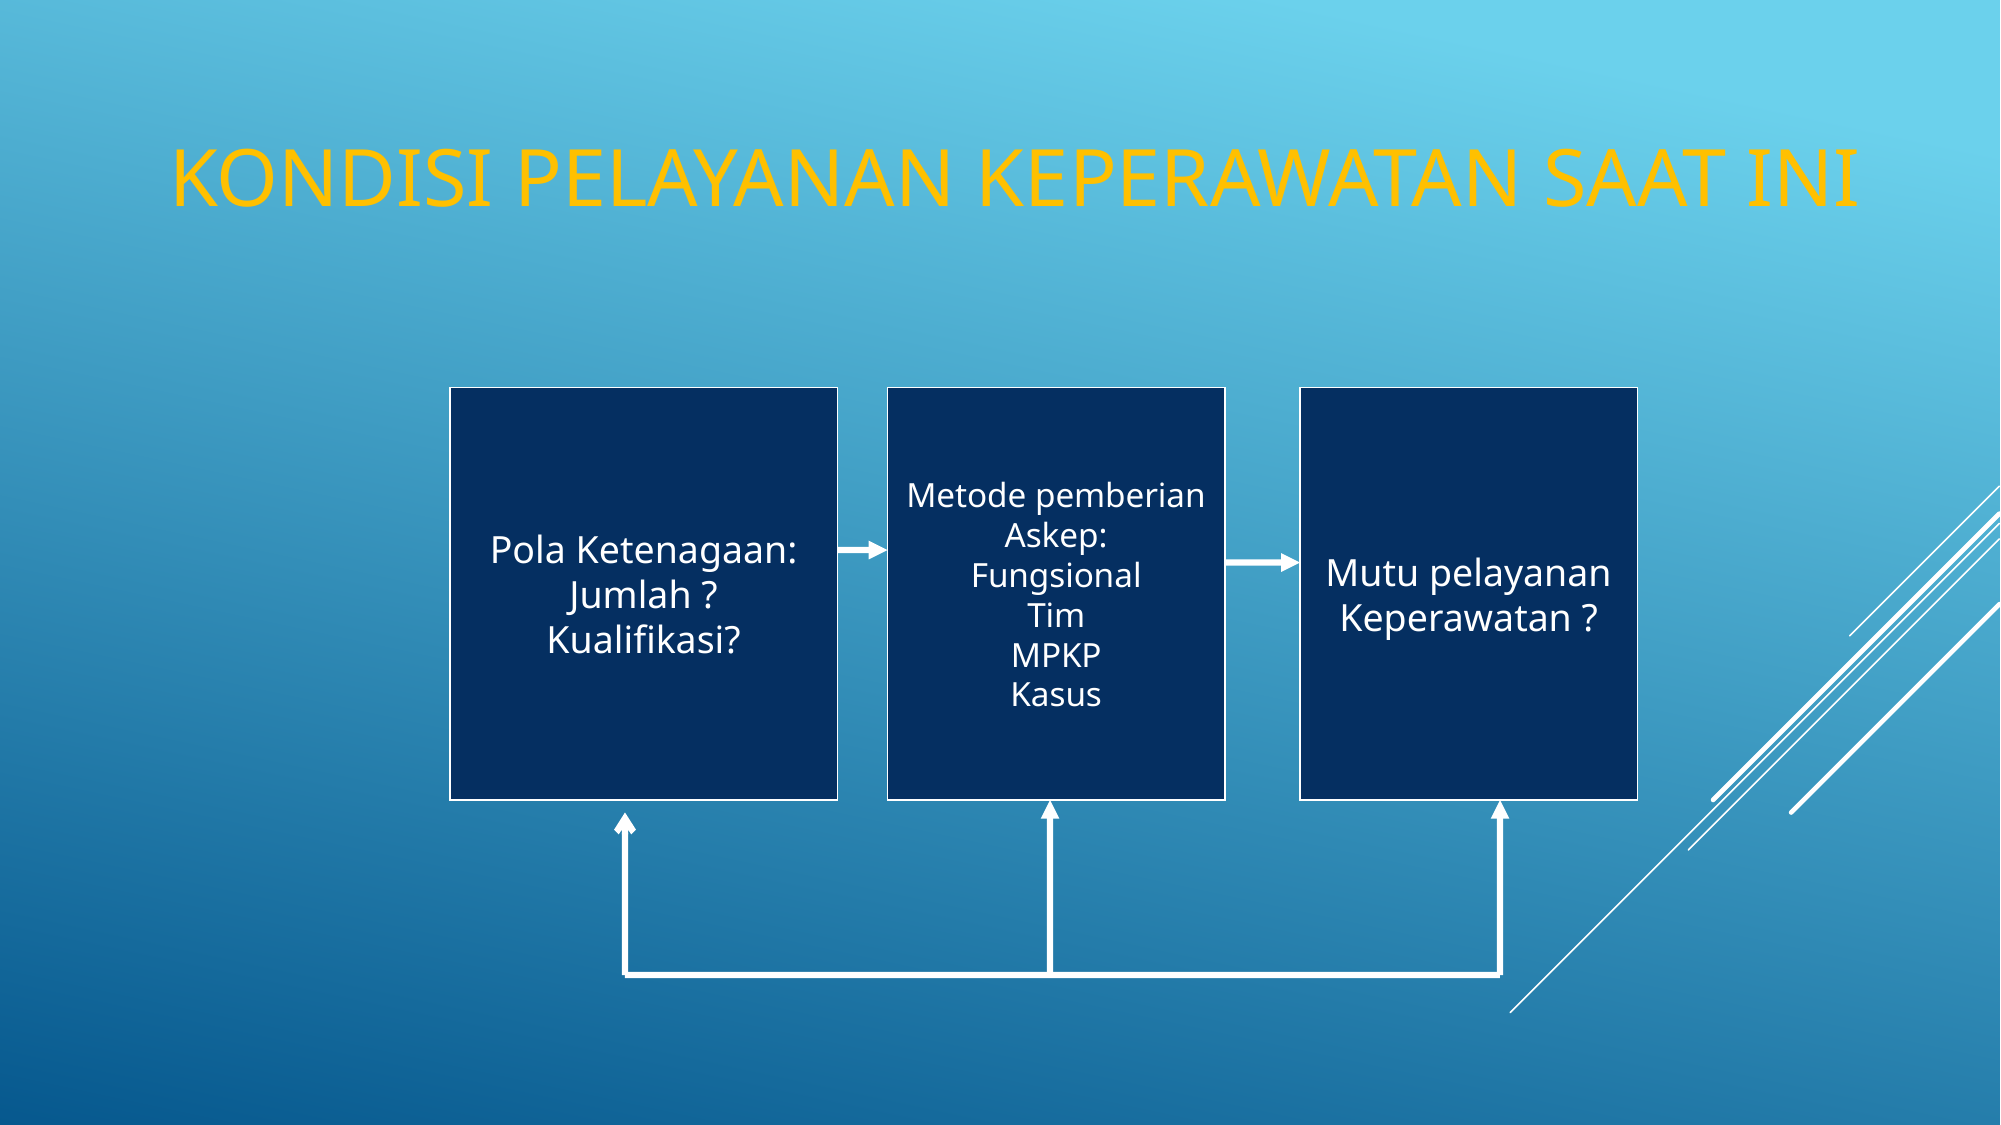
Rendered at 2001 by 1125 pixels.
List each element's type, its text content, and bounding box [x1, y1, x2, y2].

text_box [1224, 556, 1300, 569]
text_box [837, 543, 888, 557]
title Kondisi pelayanan keperawatan saat ini [154, 51, 1878, 299]
text_box [1493, 799, 1507, 976]
text_box [617, 812, 633, 975]
text_box Pola Ketenagaan: Jumlah ? Kualifikasi? [449, 387, 838, 800]
text_box [1043, 799, 1057, 976]
text_box Mutu pelayanan Keperawatan ? [1299, 387, 1638, 800]
text_box Metode pemberian Askep: Fungsional Tim MPKP Kasus [887, 387, 1225, 800]
